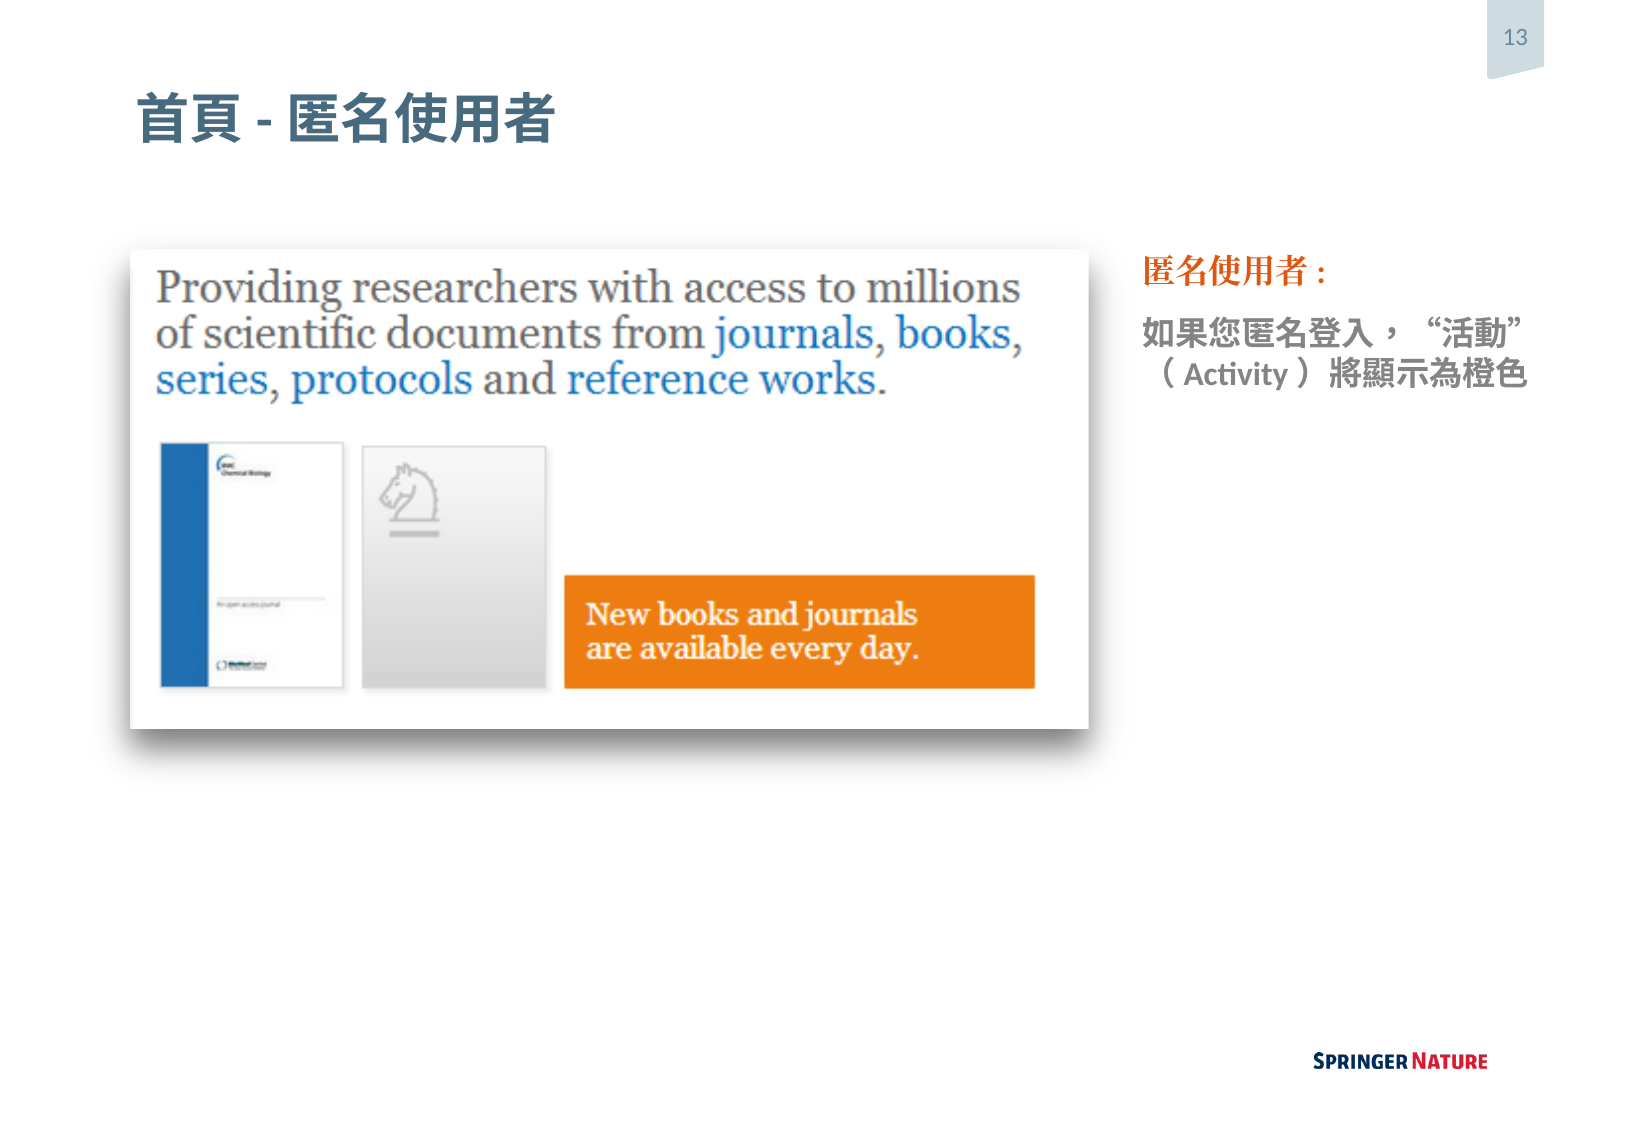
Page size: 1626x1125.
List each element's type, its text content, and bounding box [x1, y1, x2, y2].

text_box [1313, 1052, 1487, 1069]
text_box [81, 221, 1137, 797]
title 首頁-匿名使用者 [133, 84, 798, 221]
text_box 13 [1500, 20, 1531, 51]
text_box [130, 249, 1089, 729]
text_box 匿名使用者: 如果您匿名登入，“活動” （Activity）將顯示為橙色 [1142, 249, 1568, 393]
